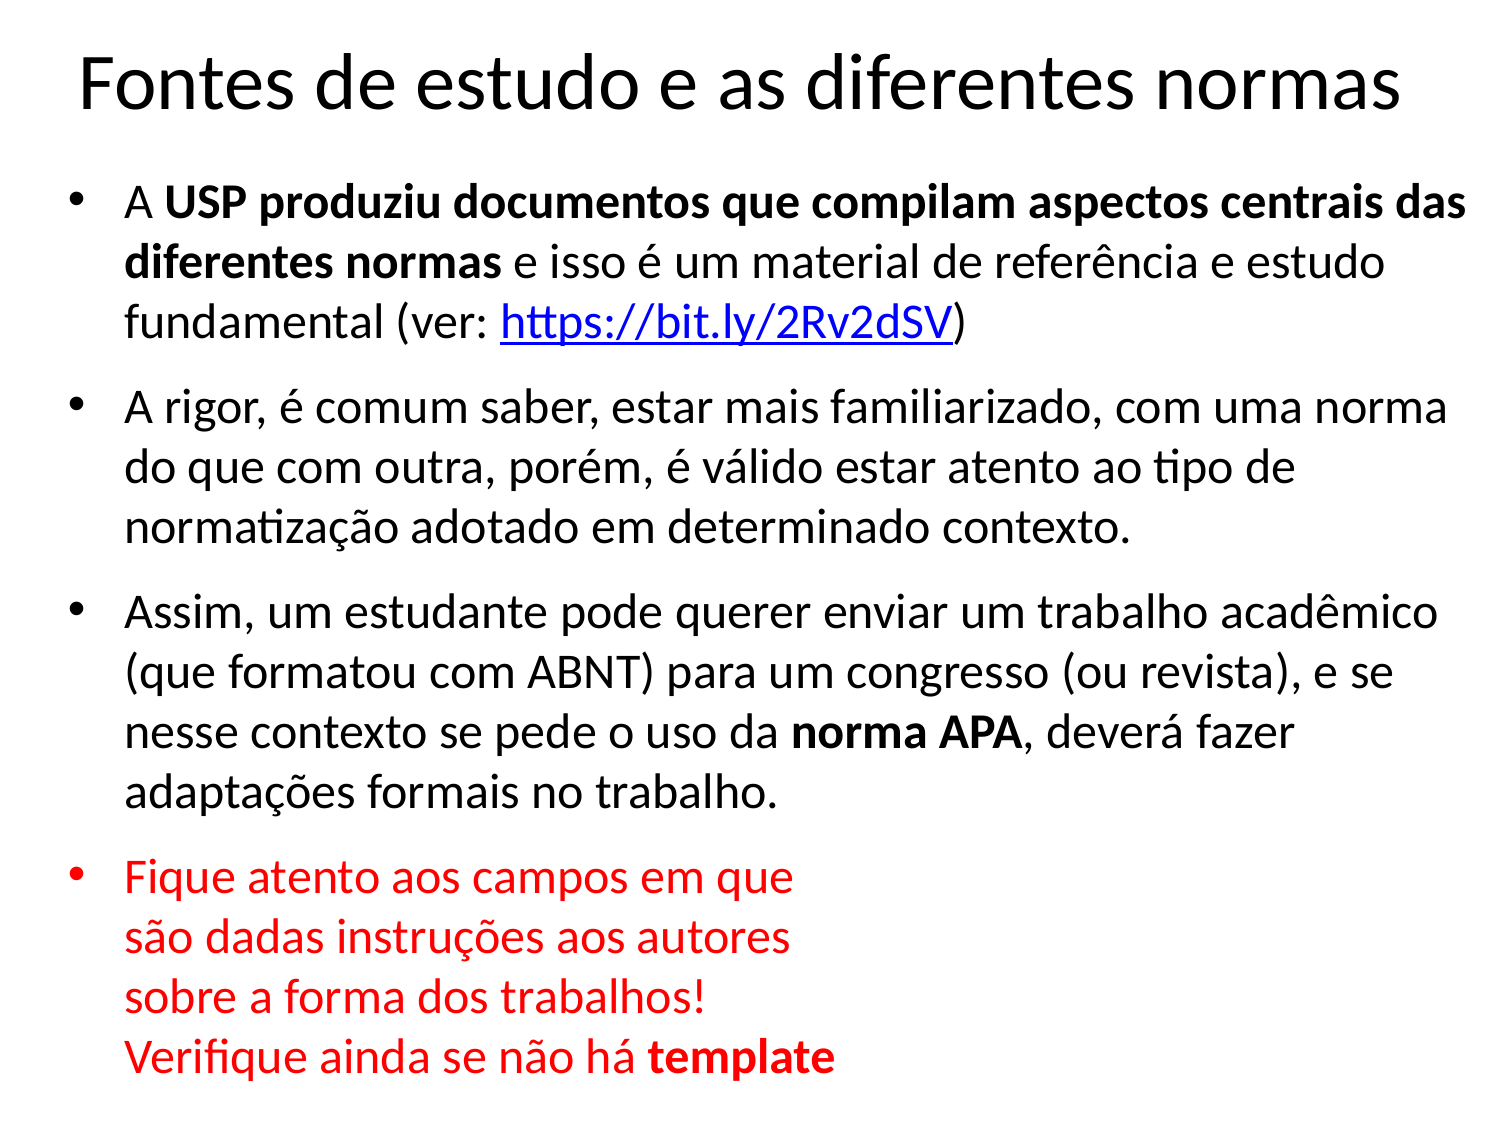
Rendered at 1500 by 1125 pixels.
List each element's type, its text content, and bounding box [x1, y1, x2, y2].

title Fontes de estudo e as diferentes normas [0, 0, 1500, 172]
text_box A USP produziu documentos que compilam aspectos centrais das diferentes normas e isso é um material de referência e estudo fundamental (ver: https://bit.ly/2Rv2dSV) A rigor, é comum saber, estar mais familiarizado, com uma norma do que com outra, porém, é válido estar atento ao tipo de normatização adotado em determinado contexto. Assim, um estudante pode querer enviar um trabalho acadêmico (que formatou com ABNT) para um congresso (ou revista), e se nesse contexto se pede o uso da norma APA, deverá fazer adaptações formais no trabalho. Fique atento aos campos em que são dadas instruções aos autores sobre a forma dos trabalhos! Verifique ainda se não há template [53, 160, 1489, 1125]
